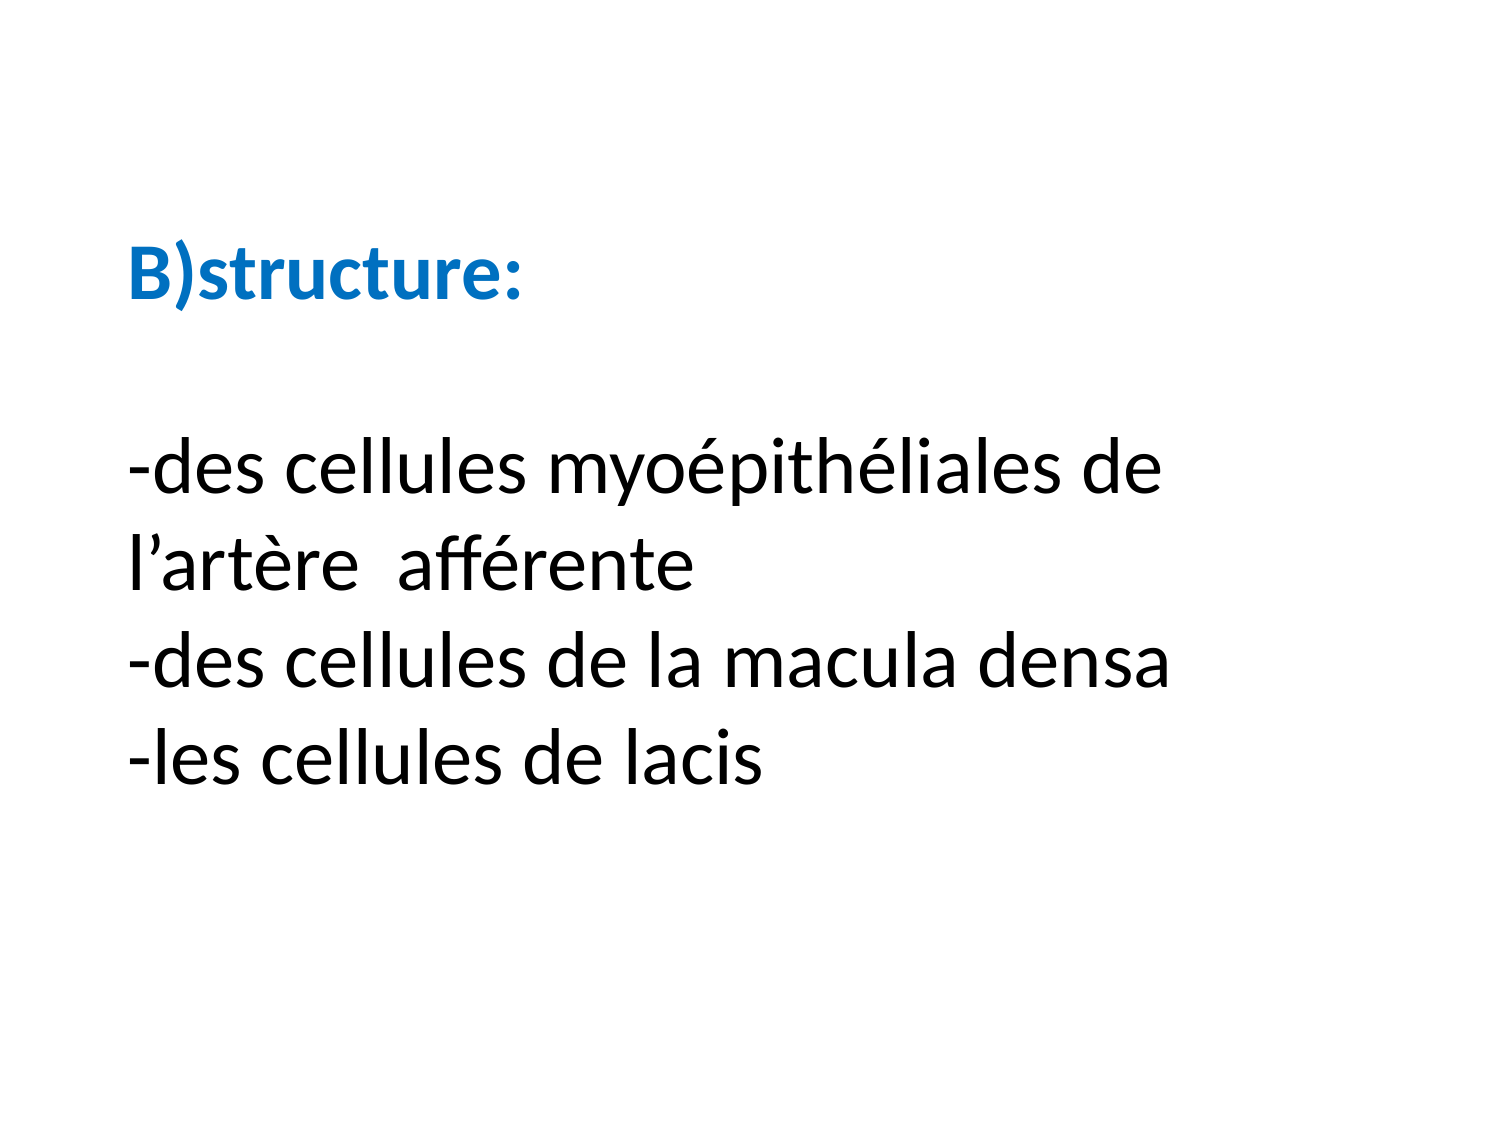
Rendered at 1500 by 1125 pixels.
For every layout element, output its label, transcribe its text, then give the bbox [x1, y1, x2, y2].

title B)structure: -des cellules myoépithéliales de l’artère afférente -des cellules de la macula densa -les cellules de lacis [112, 210, 1388, 809]
